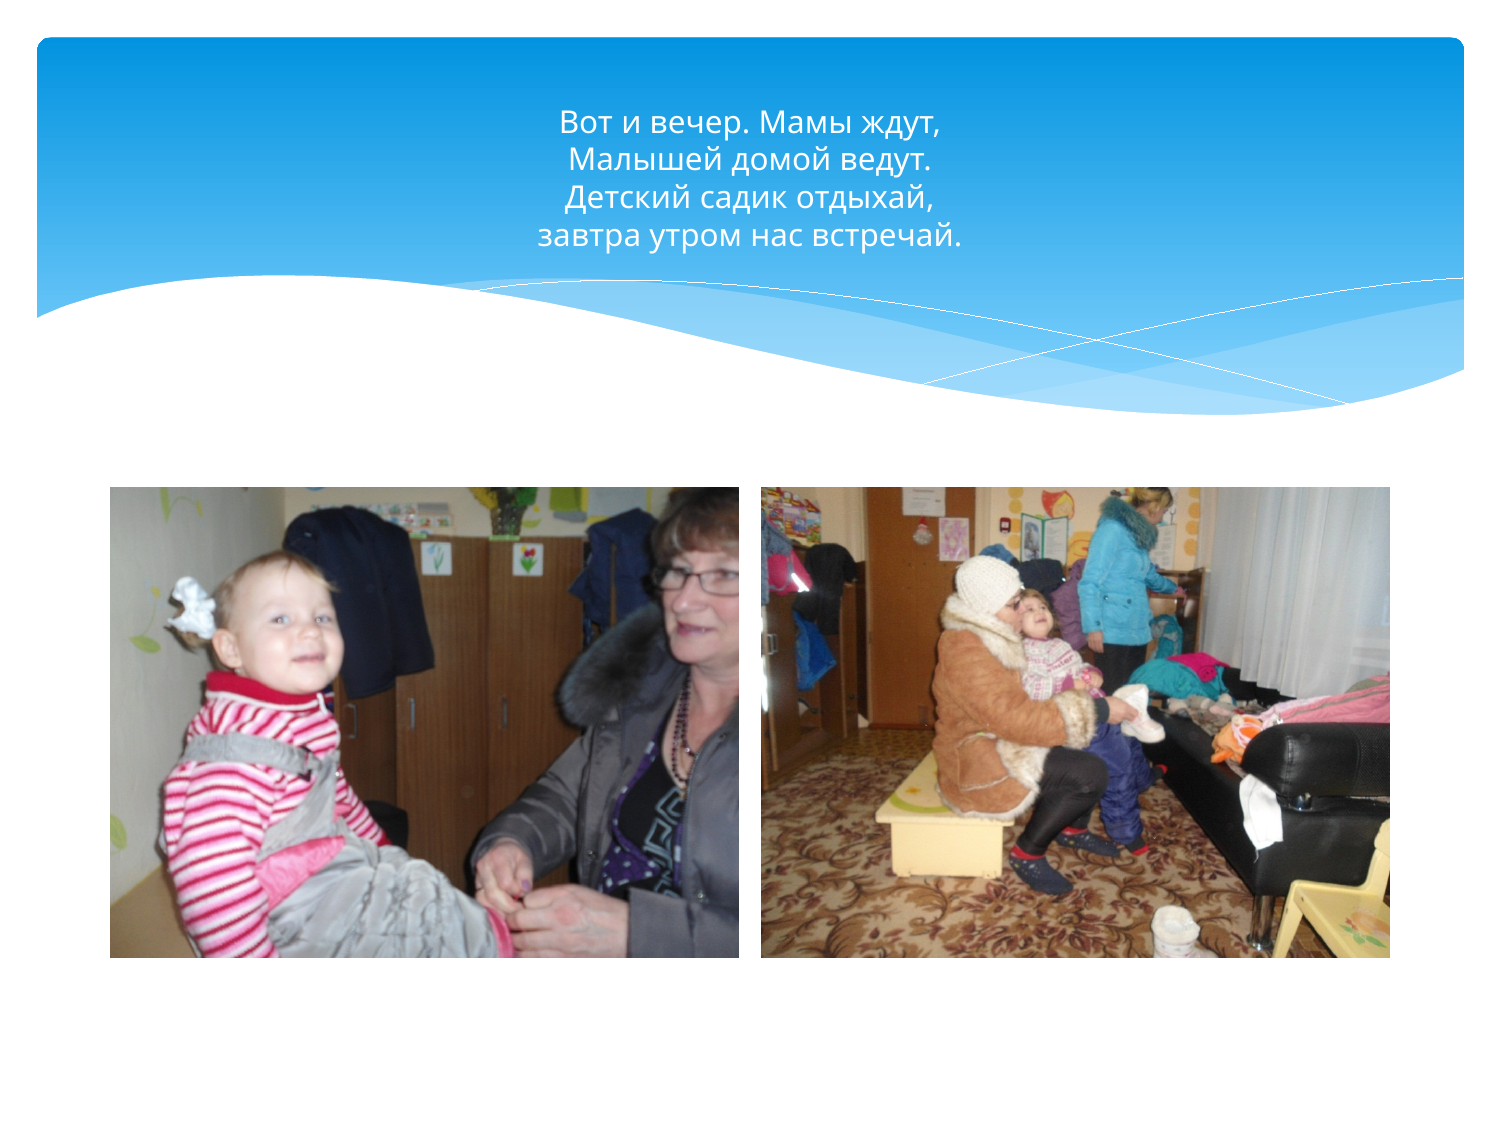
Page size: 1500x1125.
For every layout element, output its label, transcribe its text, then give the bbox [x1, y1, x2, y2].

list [110, 486, 739, 958]
title Вот и вечер. Мамы ждут, Малышей домой ведут. Детский садик отдыхай, завтра утром нас встречай. [75, 55, 1425, 261]
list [761, 486, 1390, 958]
